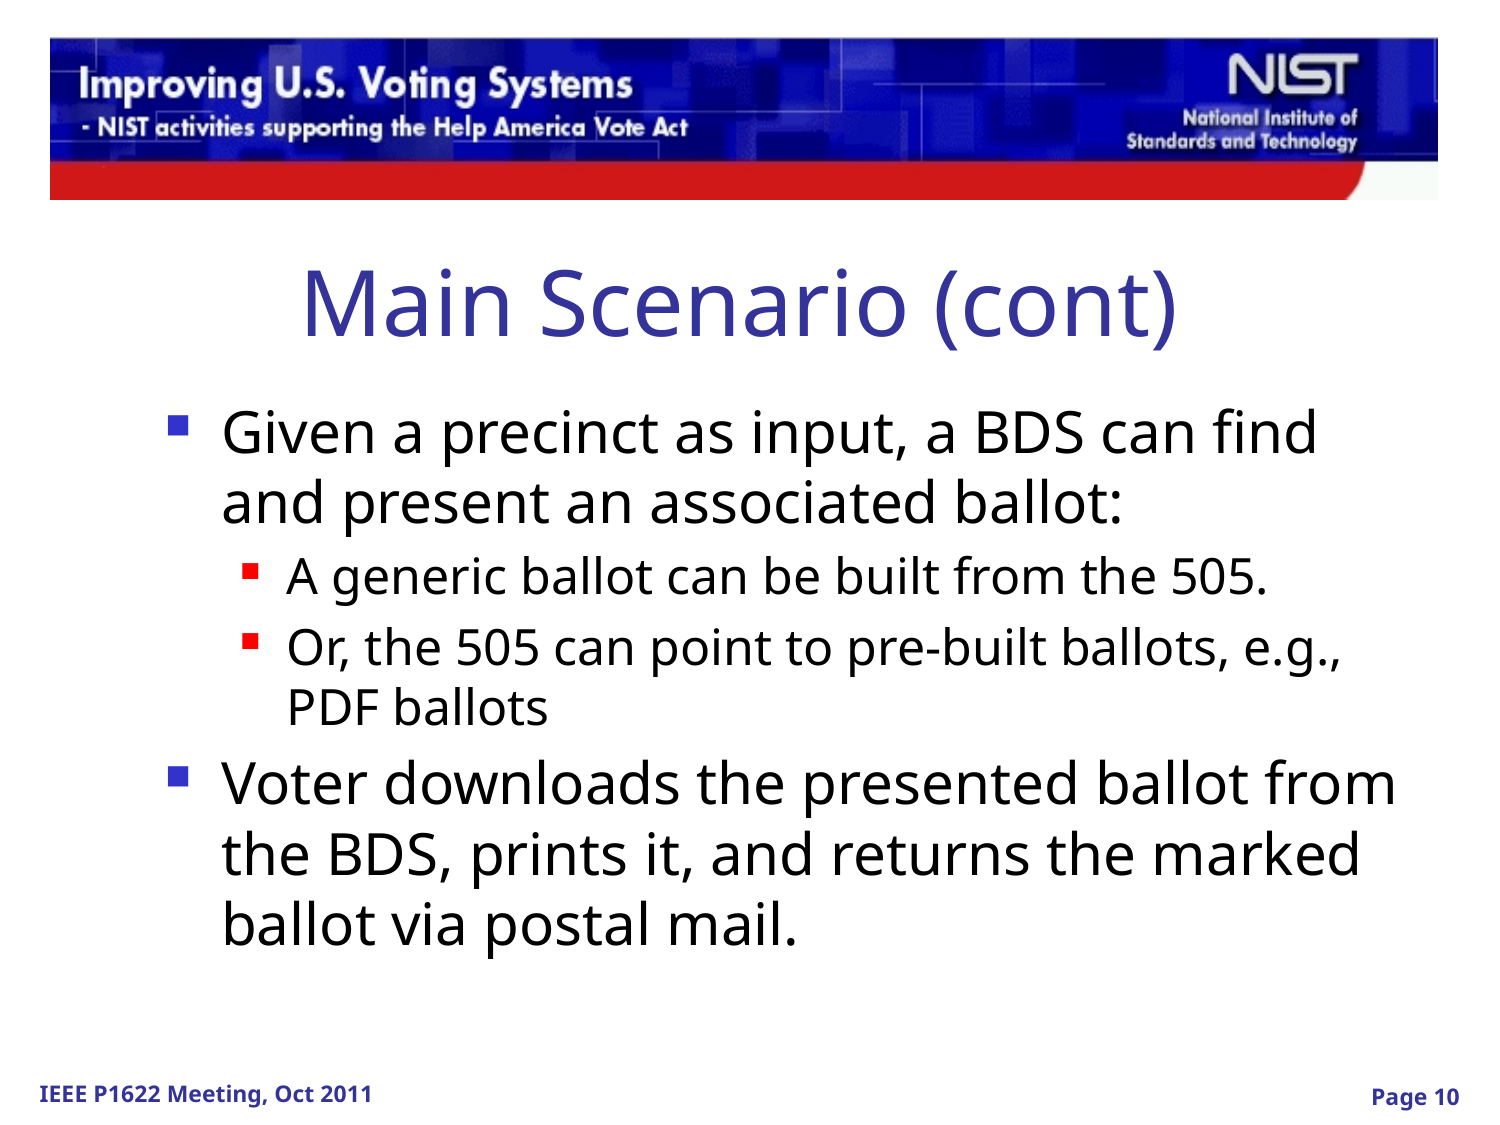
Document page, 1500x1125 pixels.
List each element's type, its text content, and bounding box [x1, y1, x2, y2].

slide_number Page 10 [1125, 1074, 1475, 1125]
list Given a precinct as input, a BDS can find and present an associated ballot: A generic ballot can be built from the 505. Or, the 505 can point to pre-built ballots, e.g., PDF ballots Voter downloads the presented ballot from the BDS, prints it, and returns the marked ballot via postal mail. [149, 387, 1438, 1013]
title Main Scenario (cont) [99, 224, 1379, 363]
picture [50, 37, 1438, 200]
